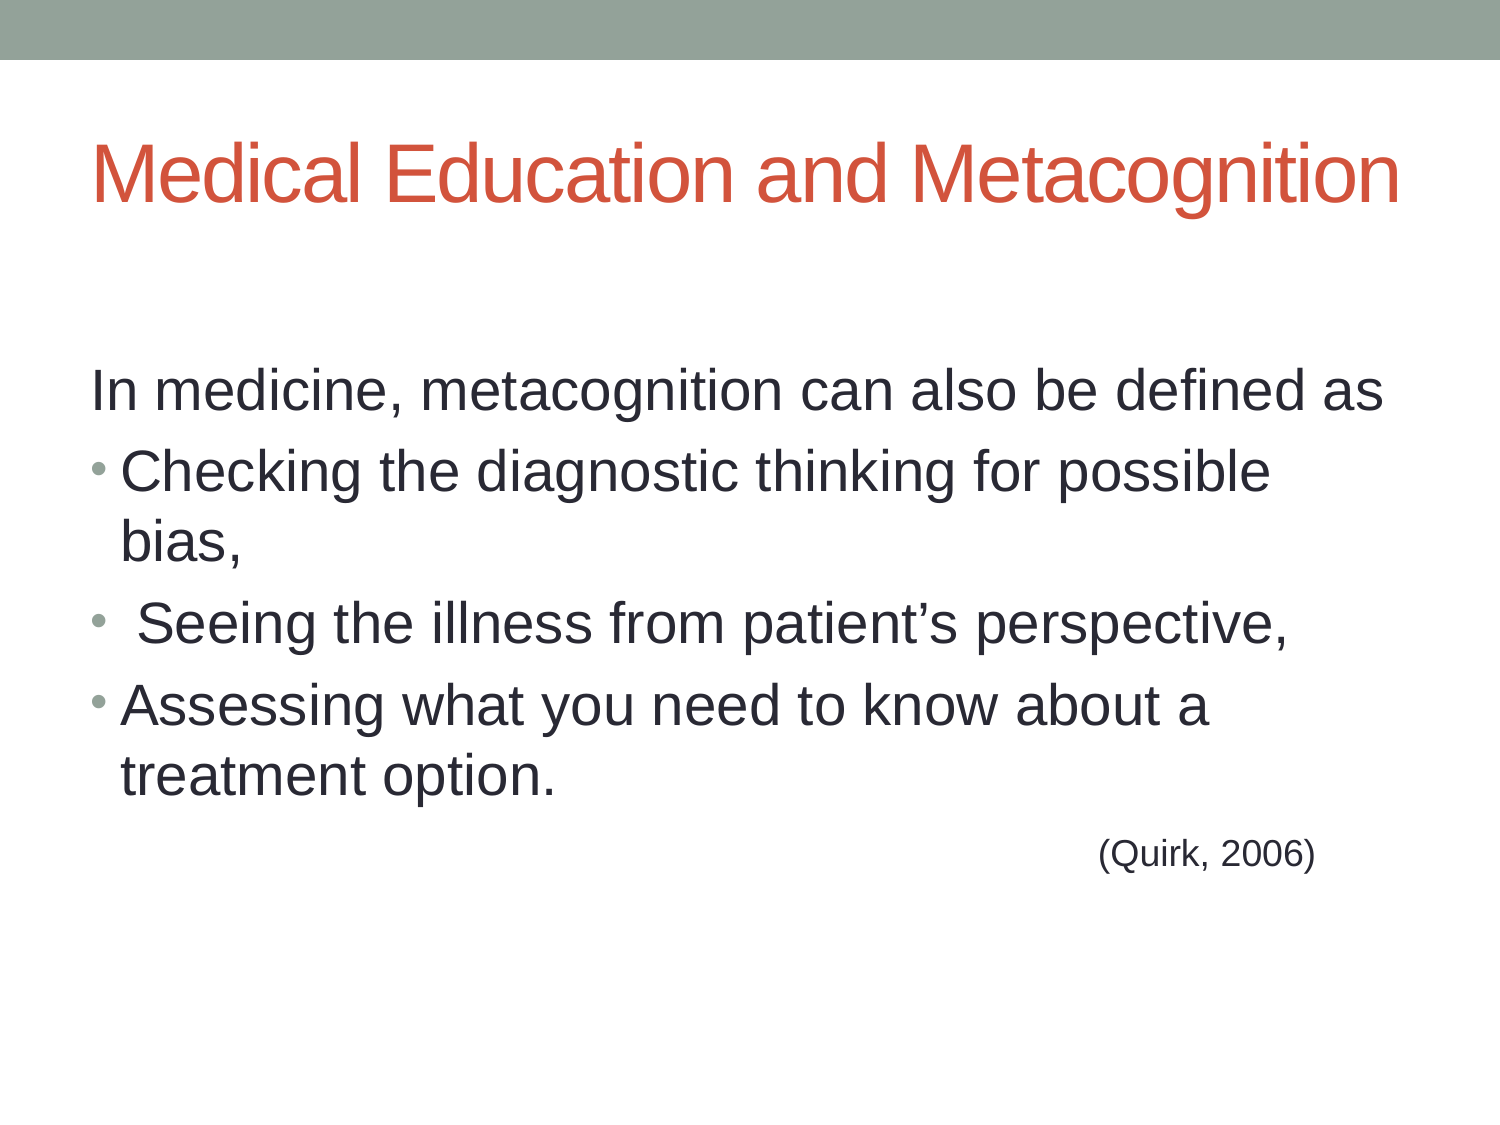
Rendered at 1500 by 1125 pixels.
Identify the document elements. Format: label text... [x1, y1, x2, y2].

list In medicine, metacognition can also be defined as Checking the diagnostic thinking for possible bias, Seeing the illness from patient’s perspective, Assessing what you need to know about a treatment option. (Quirk, 2006) [75, 262, 1425, 1063]
title Medical Education and Metacognition [75, 87, 1425, 250]
